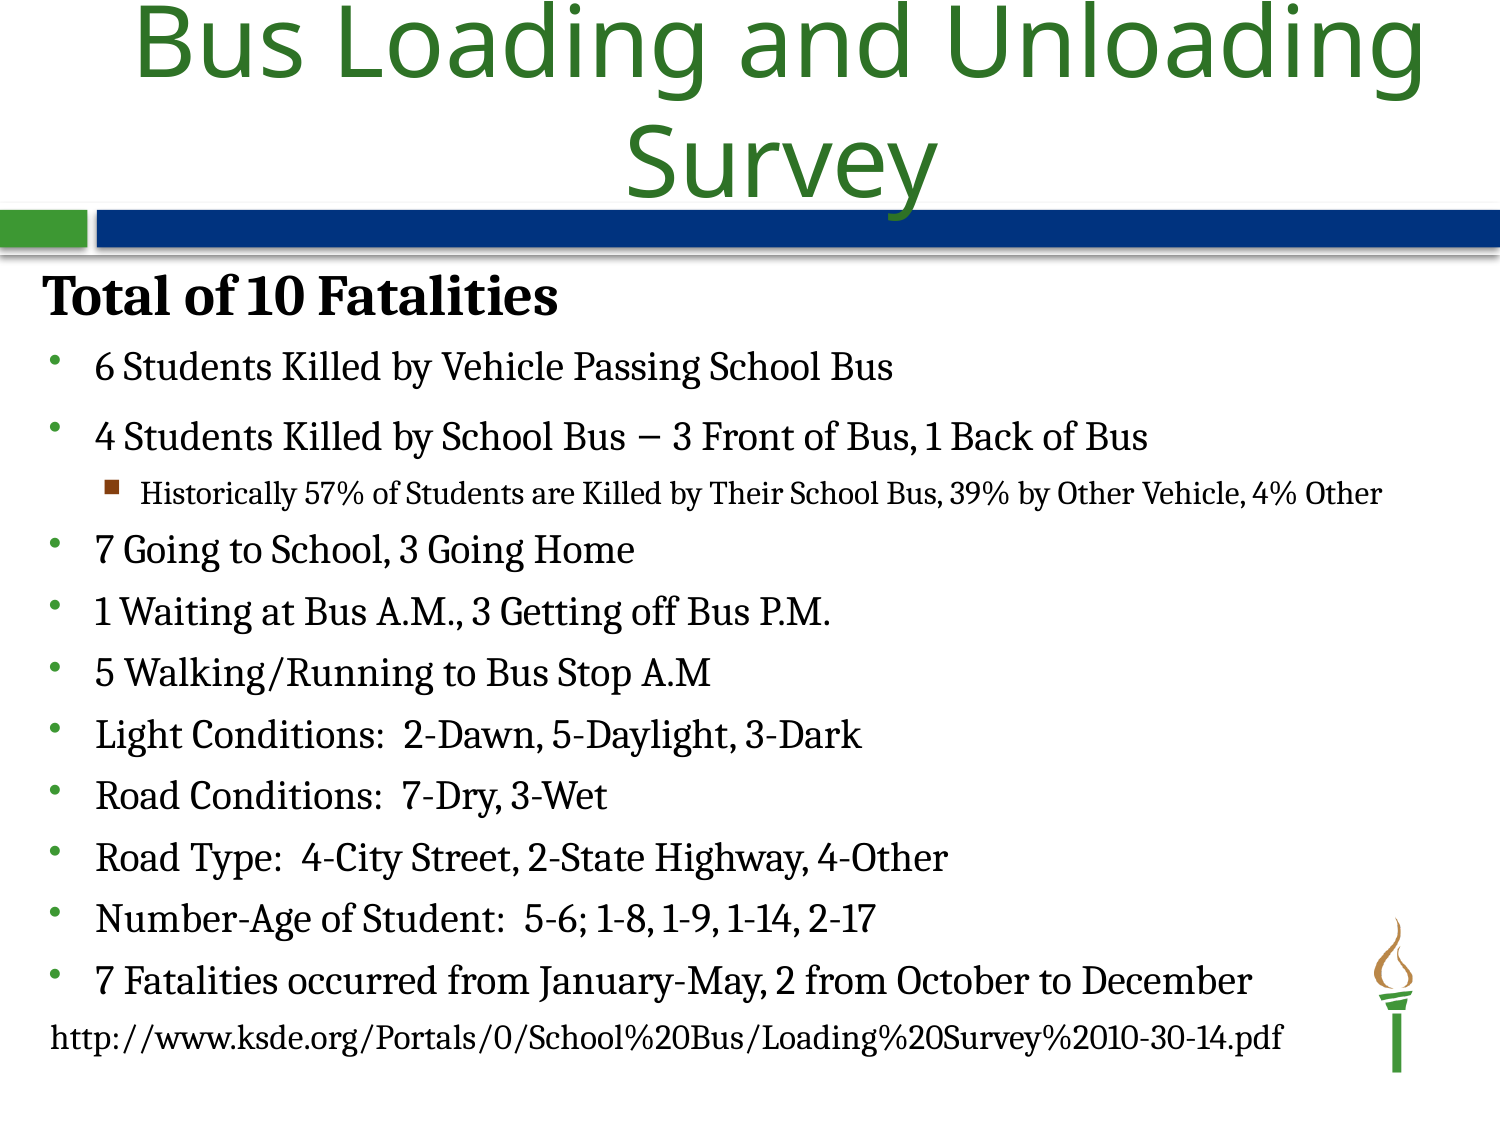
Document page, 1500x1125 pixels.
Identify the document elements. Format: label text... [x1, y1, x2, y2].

title 2013-14 National School Bus Loading and Unloading Survey [112, 62, 1450, 225]
list Total of 10 Fatalities 6 Students Killed by Vehicle Passing School Bus 4 Students Killed by School Bus – 3 Front of Bus, 1 Back of Bus Historically 57% of Students are Killed by Their School Bus, 39% by Other Vehicle, 4% Other 7 Going to School, 3 Going Home 1 Waiting at Bus A.M., 3 Getting off Bus P.M. 5 Walking/Running to Bus Stop A.M Light Conditions: 2-Dawn, 5-Daylight, 3-Dark Road Conditions: 7-Dry, 3-Wet Road Type: 4-City Street, 2-State Highway, 4-Other Number-Age of Student: 5-6; 1-8, 1-9, 1-14, 2-17 7 Fatalities occurred from January-May, 2 from October to December http://www.ksde.org/Portals/0/School%20Bus/Loading%20Survey%2010-30-14.pdf [0, 249, 1500, 1088]
